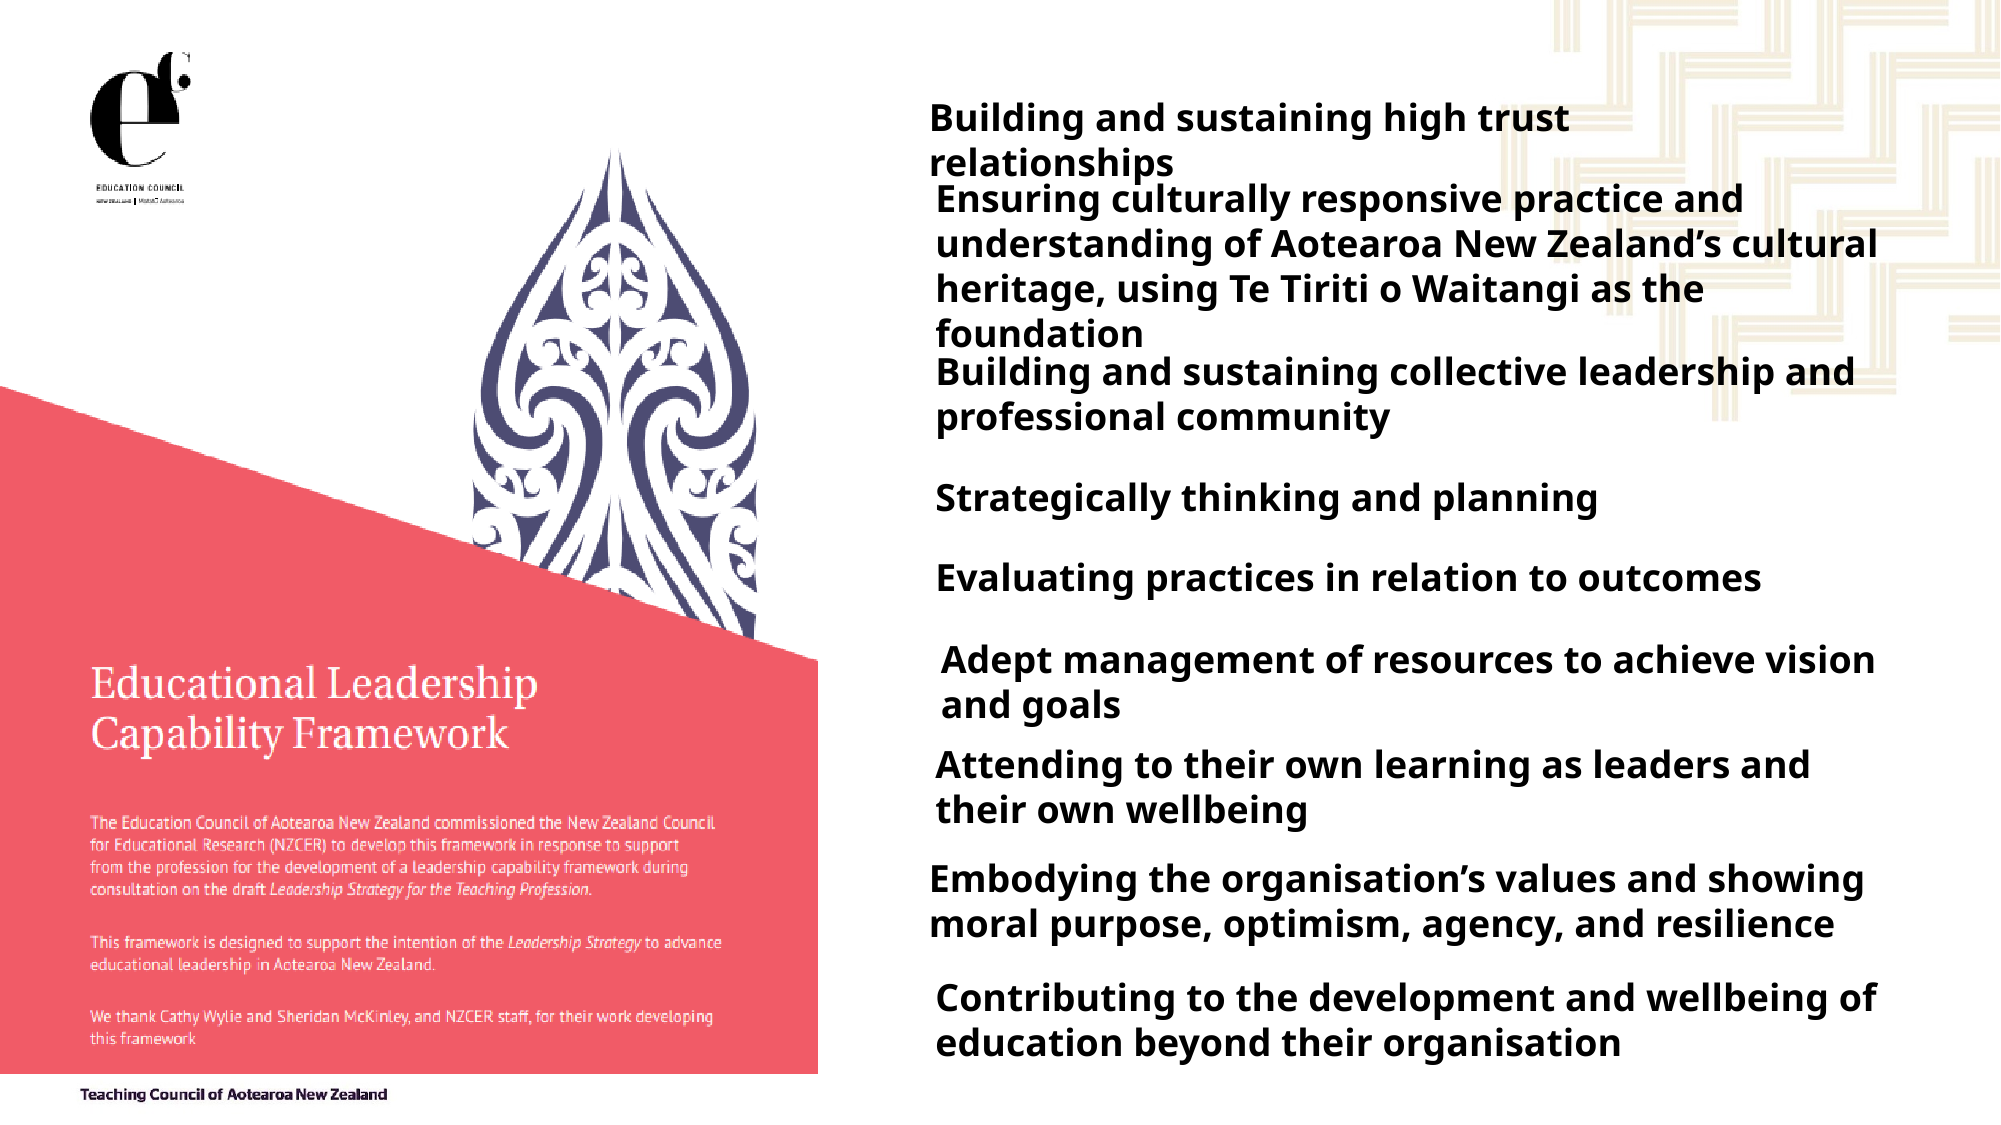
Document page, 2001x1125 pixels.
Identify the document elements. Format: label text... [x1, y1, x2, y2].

text_box Embodying the organisation’s values and showing moral purpose, optimism, agency, and resilience [913, 847, 1914, 953]
text_box Building and sustaining high trust relationships [913, 86, 1795, 192]
text_box Ensuring culturally responsive practice and understanding of Aotearoa New Zealand’s cultural heritage, using Te Tiriti o Waitangi as the foundation [920, 167, 1921, 340]
text_box Adept management of resources to achieve vision and goals [925, 628, 1915, 733]
text_box Building and sustaining collective leadership and professional community [920, 340, 1921, 446]
text_box Attending to their own learning as leaders and their own wellbeing [920, 733, 1921, 839]
text_box Contributing to the development and wellbeing of education beyond their organisation [920, 966, 1921, 1072]
text_box Strategically thinking and planning [920, 466, 1620, 527]
text_box Evaluating practices in relation to outcomes [920, 546, 1788, 607]
picture [0, 0, 2001, 1125]
